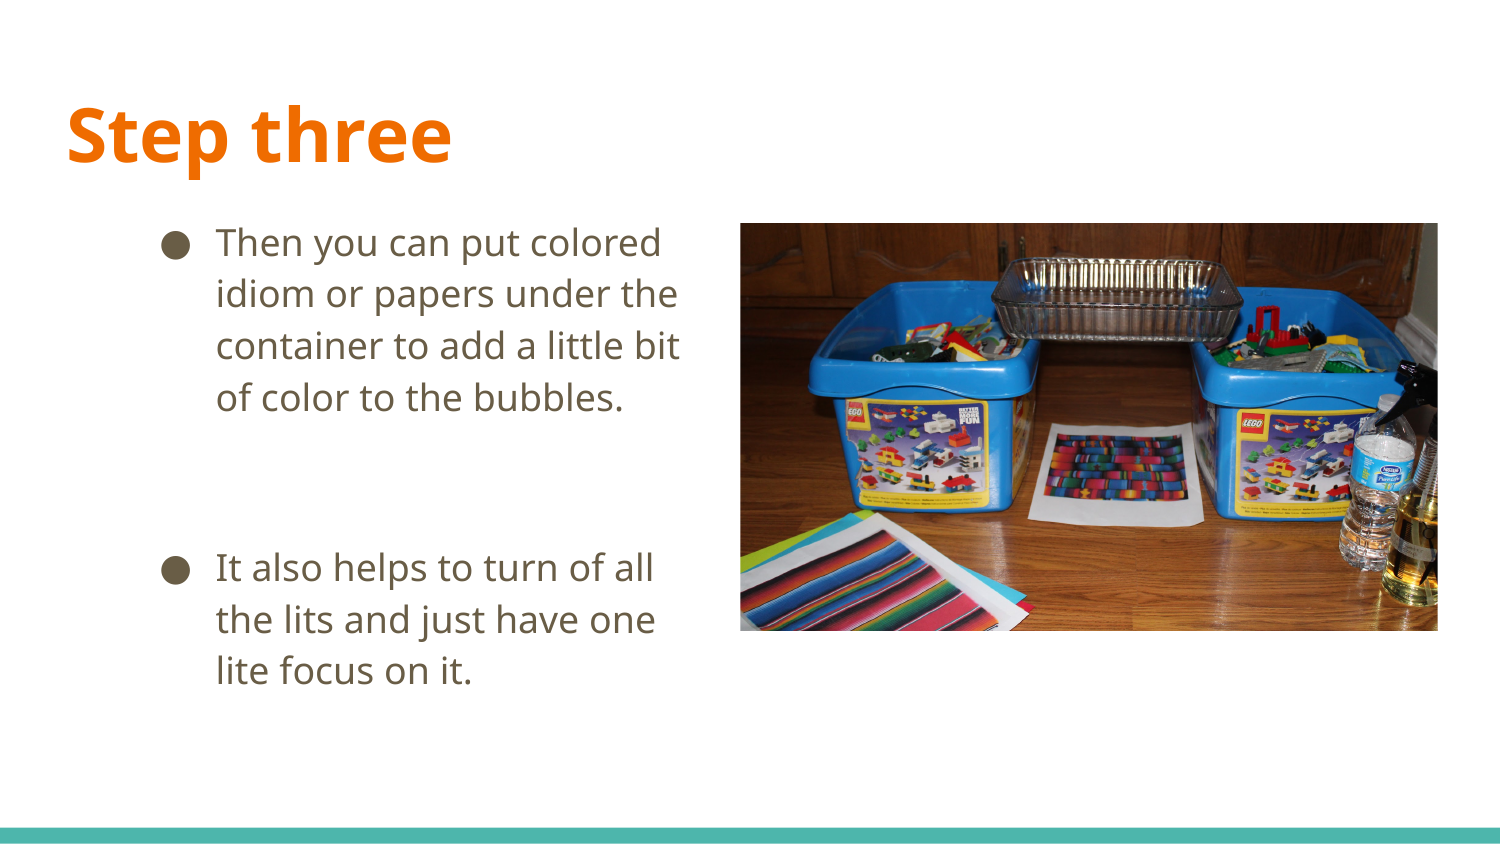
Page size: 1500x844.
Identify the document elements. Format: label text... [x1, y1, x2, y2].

list Then you can put colored idiom or papers under the container to add a little bit of color to the bubbles. It also helps to turn of all the lits and just have one lite focus on it. [125, 196, 698, 716]
title Step three [51, 72, 1449, 189]
picture [739, 223, 1438, 631]
